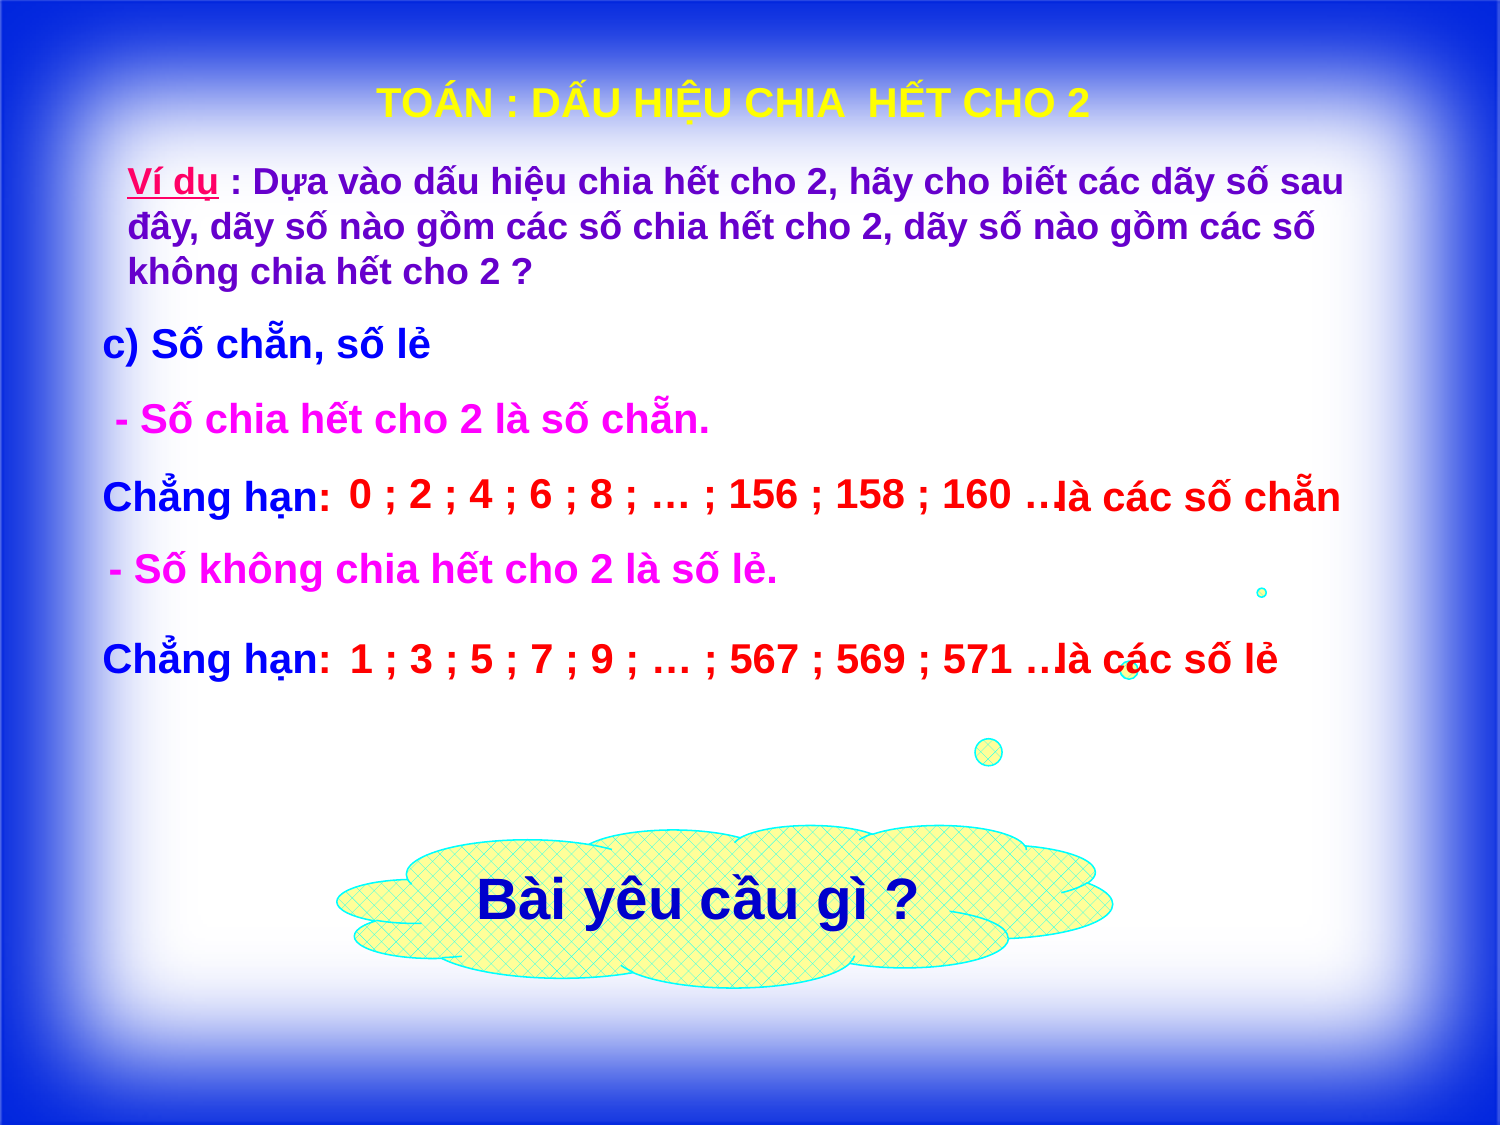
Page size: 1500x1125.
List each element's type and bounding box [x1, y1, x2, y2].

text_box [0, 0, 1500, 1125]
